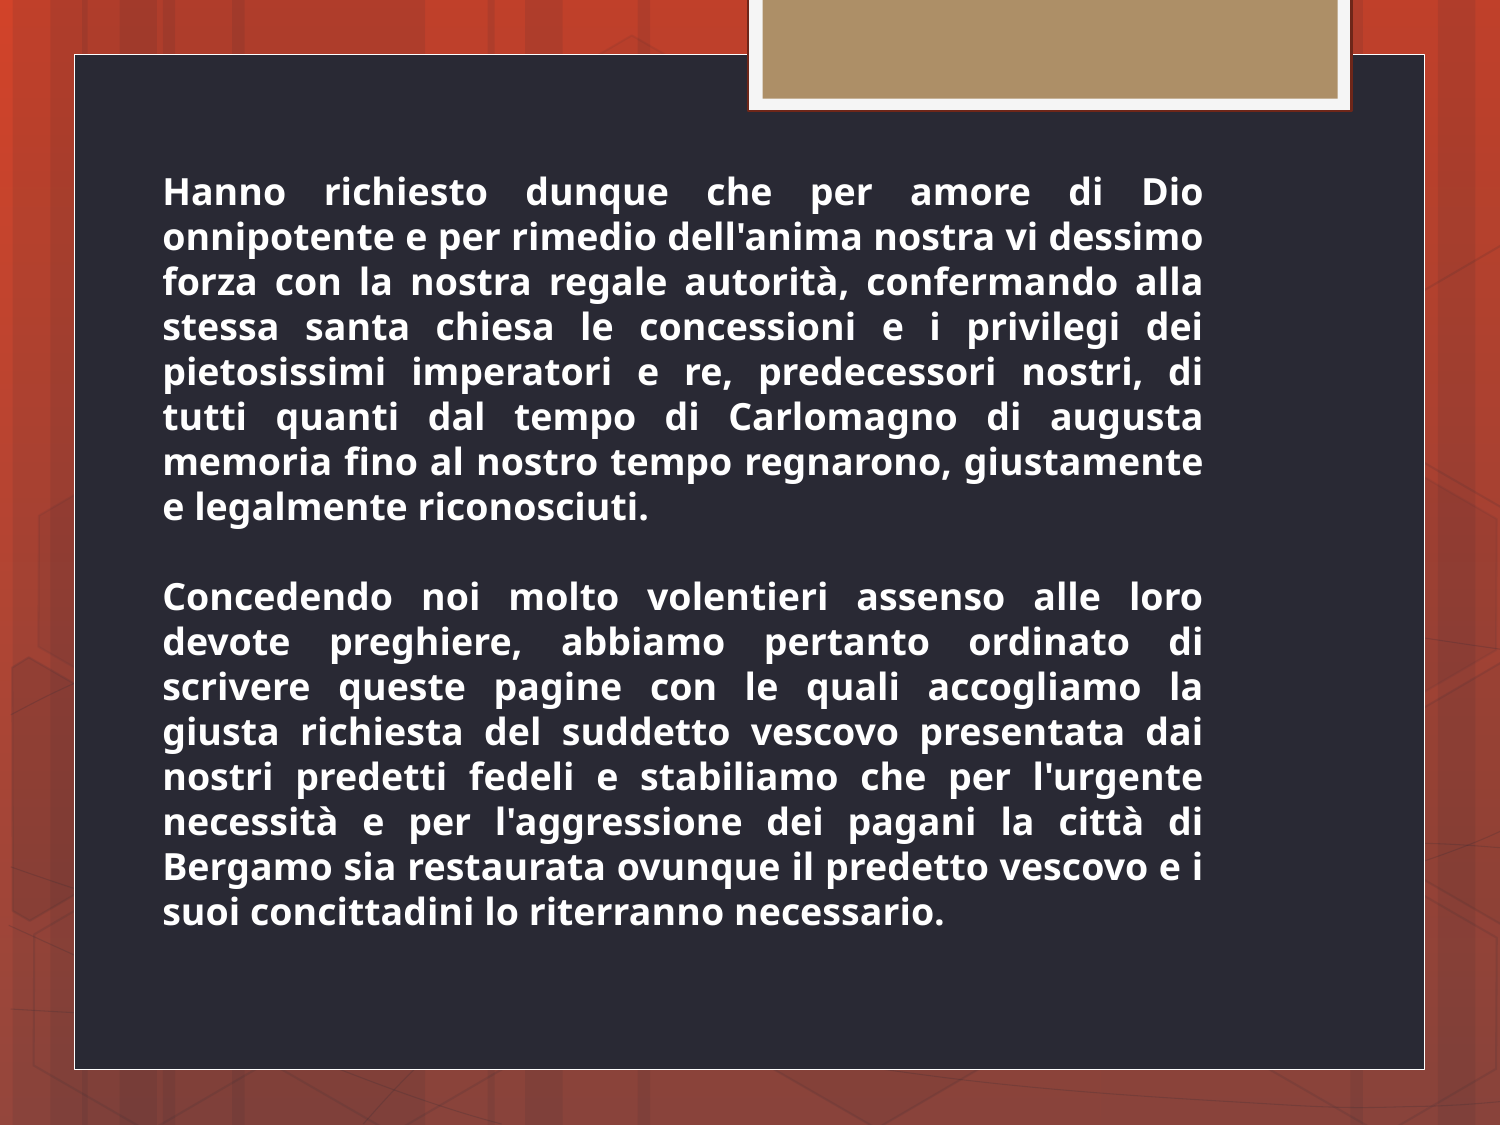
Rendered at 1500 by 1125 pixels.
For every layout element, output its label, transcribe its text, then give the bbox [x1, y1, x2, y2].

text_box Hanno richiesto dunque che per amore di Dio onnipotente e per rimedio dell'anima nostra vi dessimo forza con la nostra regale autorità, confermando alla stessa santa chiesa le concessioni e i privilegi dei pietosissimi imperatori e re, predecessori nostri, di tutti quanti dal tempo di Carlomagno di augusta memoria fino al nostro tempo regnarono, giustamente e legalmente riconosciuti. Concedendo noi molto volentieri assenso alle loro devote preghiere, abbiamo pertanto ordinato di scrivere queste pagine con le quali accogliamo la giusta richiesta del suddetto vescovo presentata dai nostri predetti fedeli e stabiliamo che per l'urgente necessità e per l'aggressione dei pagani la città di Bergamo sia restaurata ovunque il predetto vescovo e i suoi concittadini lo riterranno necessario. [147, 160, 1220, 941]
